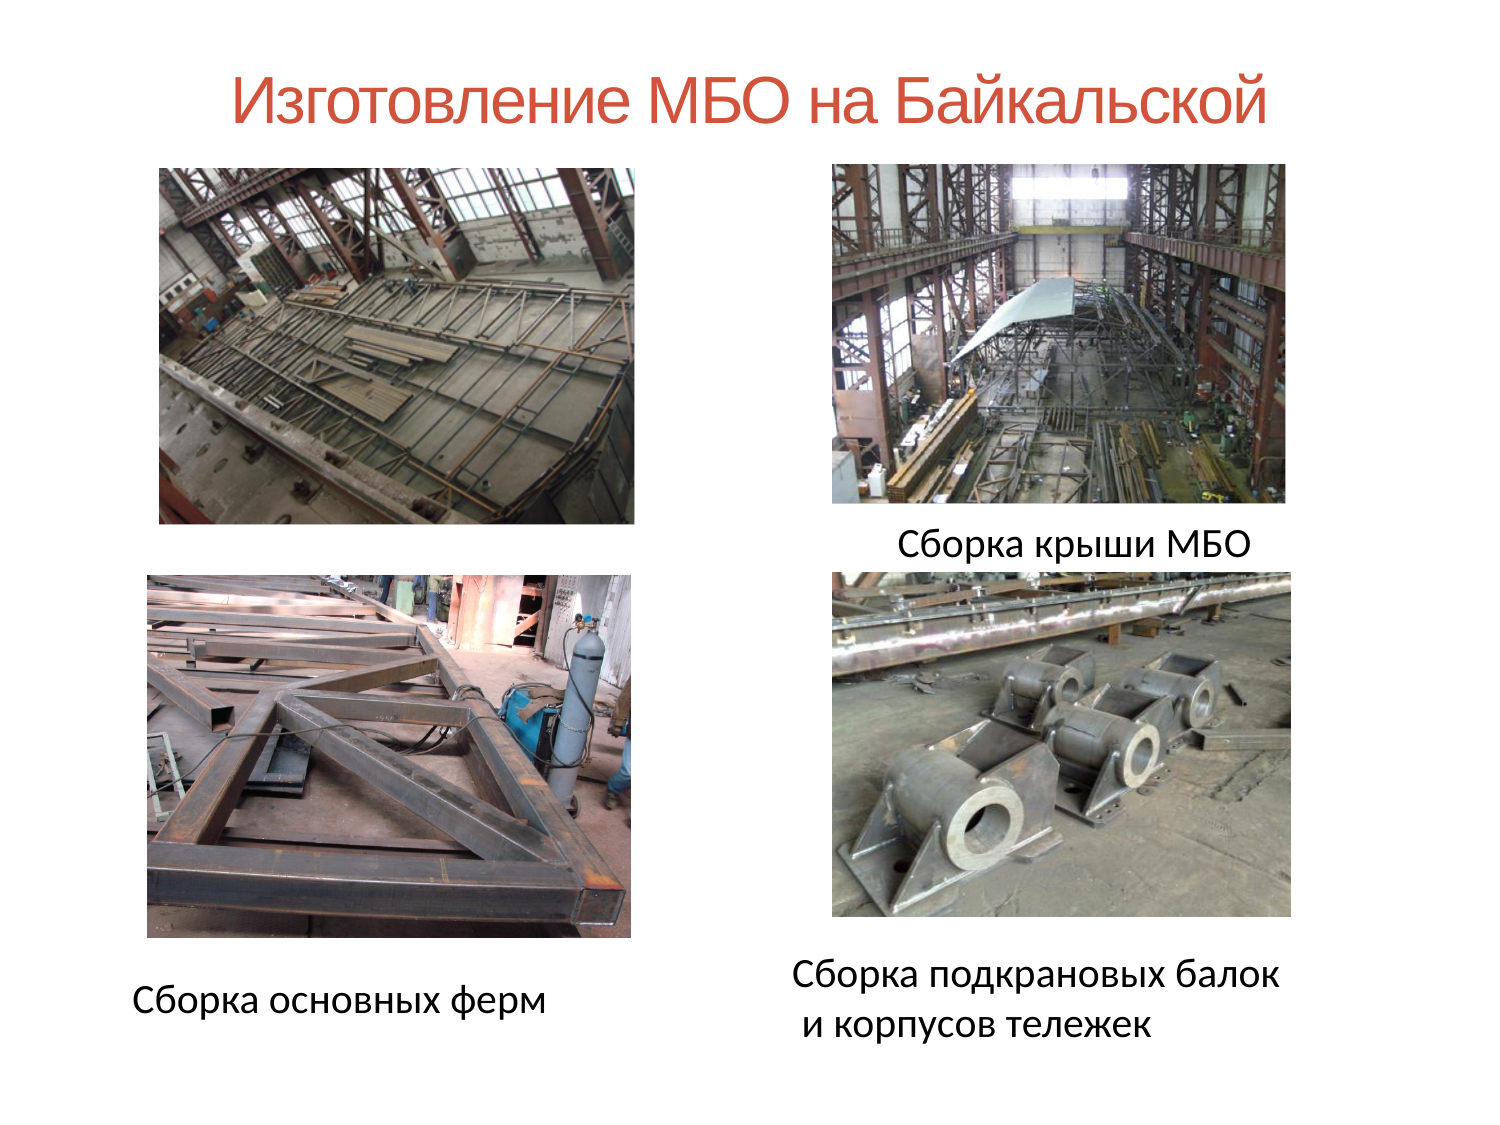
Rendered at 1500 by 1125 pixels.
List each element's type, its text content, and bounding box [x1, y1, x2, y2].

text_box Сборка крыши МБО [882, 512, 1267, 570]
text_box Сборка подкрановых балок и корпусов тележек [777, 938, 1346, 1054]
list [159, 168, 637, 527]
title Изготовление МБО на Байкальской [75, 45, 1425, 149]
text_box Сборка основных ферм [117, 964, 630, 1029]
picture [832, 164, 1286, 504]
picture [832, 572, 1291, 918]
picture [147, 575, 632, 939]
